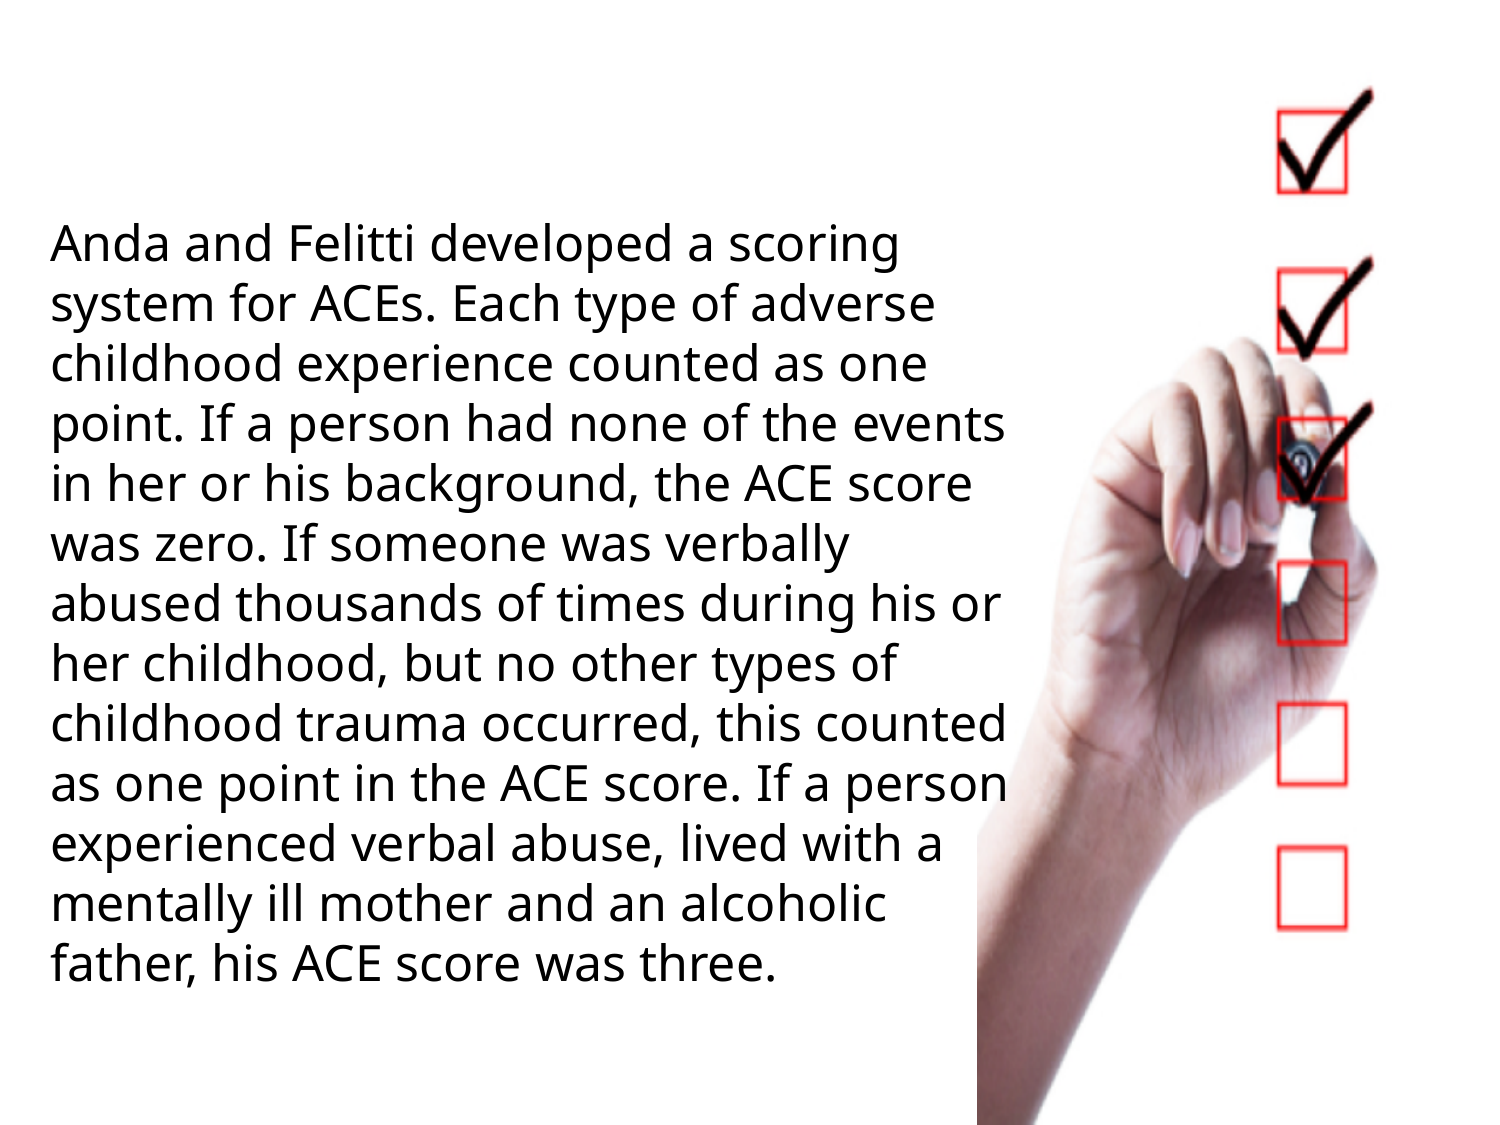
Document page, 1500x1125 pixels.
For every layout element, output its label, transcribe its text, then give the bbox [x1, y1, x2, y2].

picture [977, 24, 1455, 1125]
text_box Anda and Felitti developed a scoring system for ACEs. Each type of adverse childhood experience counted as one point. If a person had none of the events in her or his background, the ACE score was zero. If someone was verbally abused thousands of times during his or her childhood, but no other types of childhood trauma occurred, this counted as one point in the ACE score. If a person experienced verbal abuse, lived with a mentally ill mother and an alcoholic father, his ACE score was three. [35, 204, 971, 1000]
